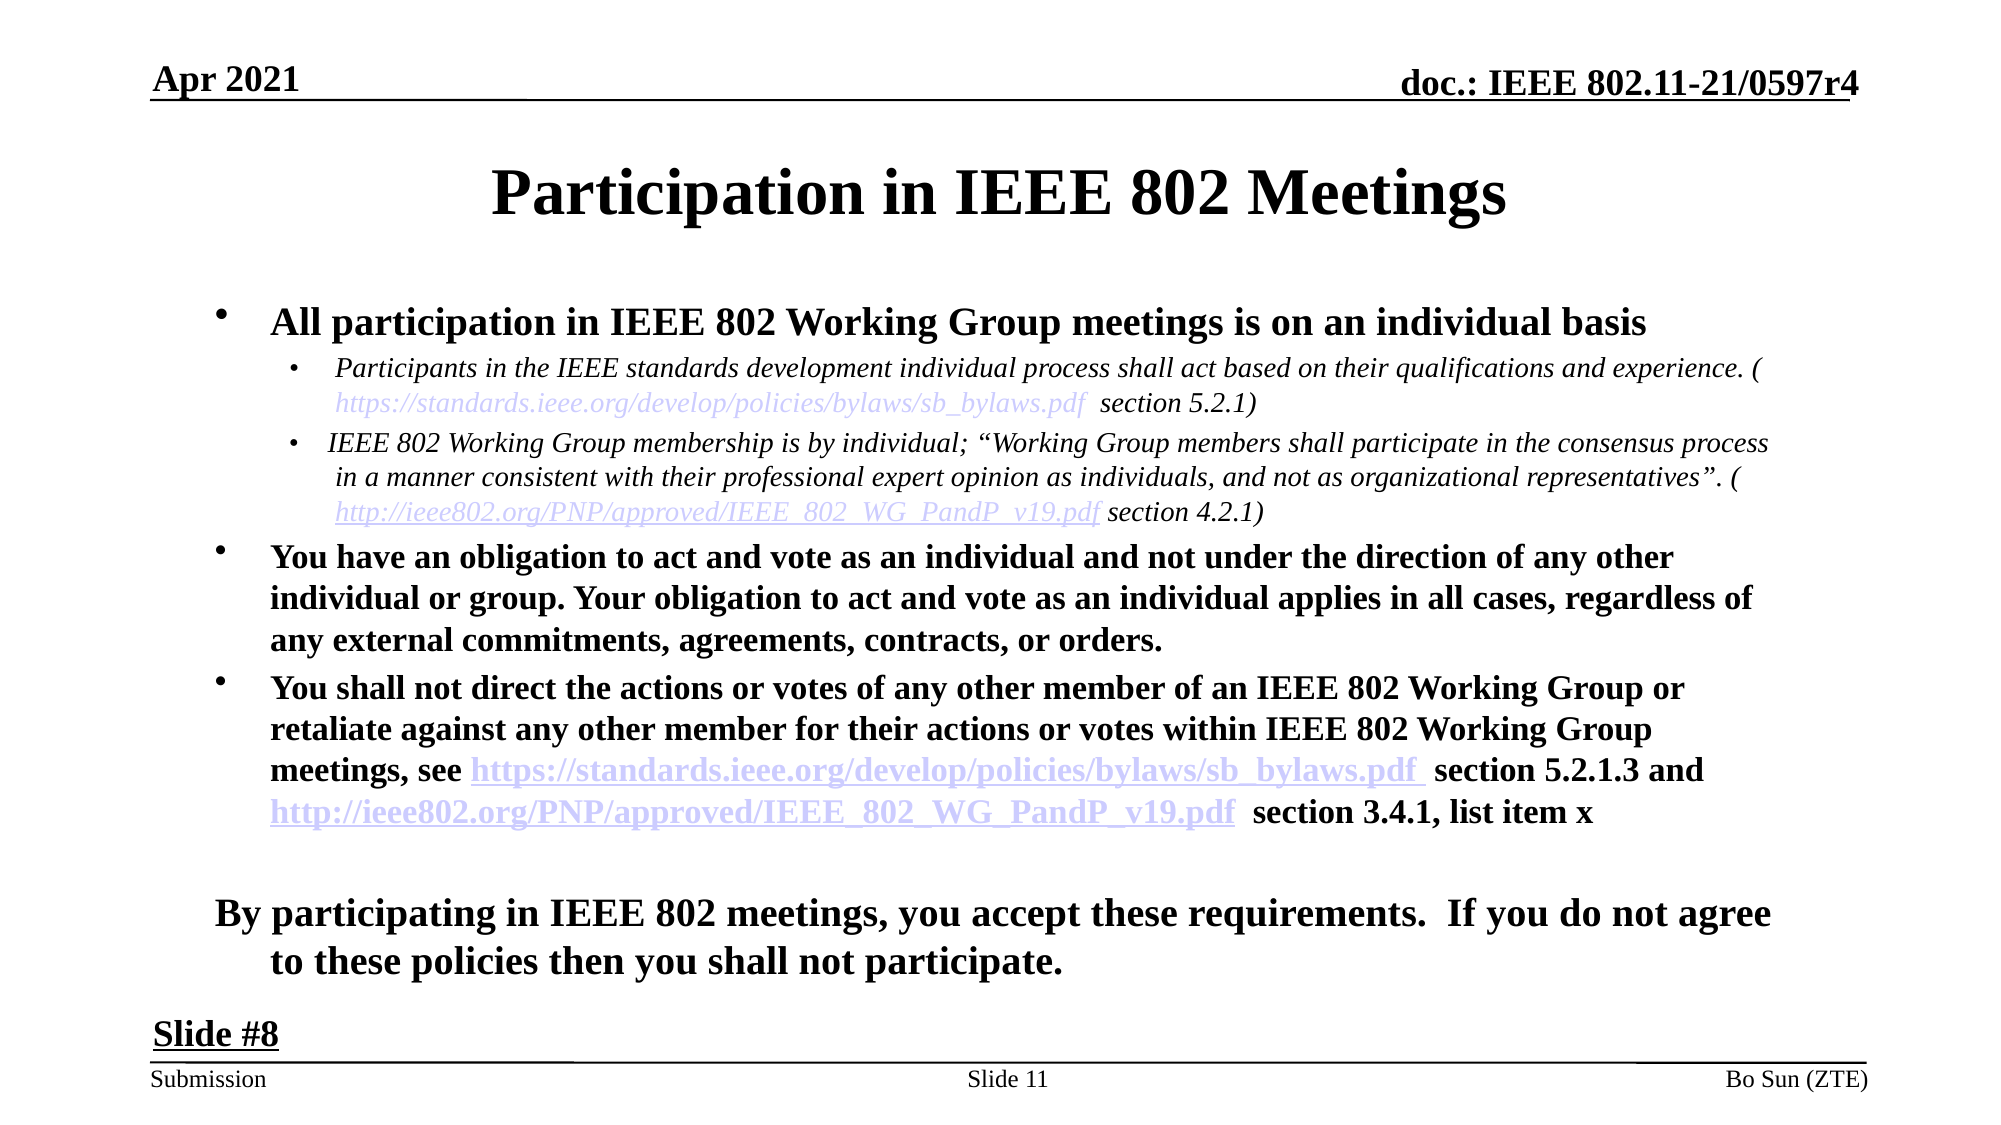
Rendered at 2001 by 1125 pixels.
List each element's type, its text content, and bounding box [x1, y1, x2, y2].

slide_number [152, 54, 563, 100]
footer Bo Sun (ZTE) [1171, 1061, 1869, 1093]
text_box All participation in IEEE 802 Working Group meetings is on an individual basis • Participants in the IEEE standards development individual process shall act based on their qualifications and experience. (https://standards.ieee.org/develop/policies/bylaws/sb_bylaws.pdf section 5.2.1) • IEEE 802 Working Group membership is by individual; “Working Group members shall participate in the consensus process in a manner consistent with their professional expert opinion as individuals, and not as organizational representatives”. (http://ieee802.org/PNP/approved/IEEE_802_WG_PandP_v19.pdf section 4.2.1) You have an obligation to act and vote as an individual and not under the direction of any other individual or group. Your obligation to act and vote as an individual applies in all cases, regardless of any external commitments, agreements, contracts, or orders. You shall not direct the actions or votes of any other member of an IEEE 802 Working Group or retaliate against any other member for their actions or votes within IEEE 802 Working Group meetings, see https://standards.ieee.org/develop/policies/bylaws/sb_bylaws.pdf section 5.2.1.3 and http://ieee802.org/PNP/approved/IEEE_802_WG_PandP_v19.pdf section 3.4.1, list item x By participating in IEEE 802 meetings, you accept these requirements. If you do not agree to these policies then you shall not participate. [200, 287, 1813, 1002]
slide_number Slide 11 [949, 1061, 1067, 1123]
text_box Participation in IEEE 802 Meetings [362, 100, 1638, 276]
text_box Slide #8 [138, 1001, 295, 1062]
